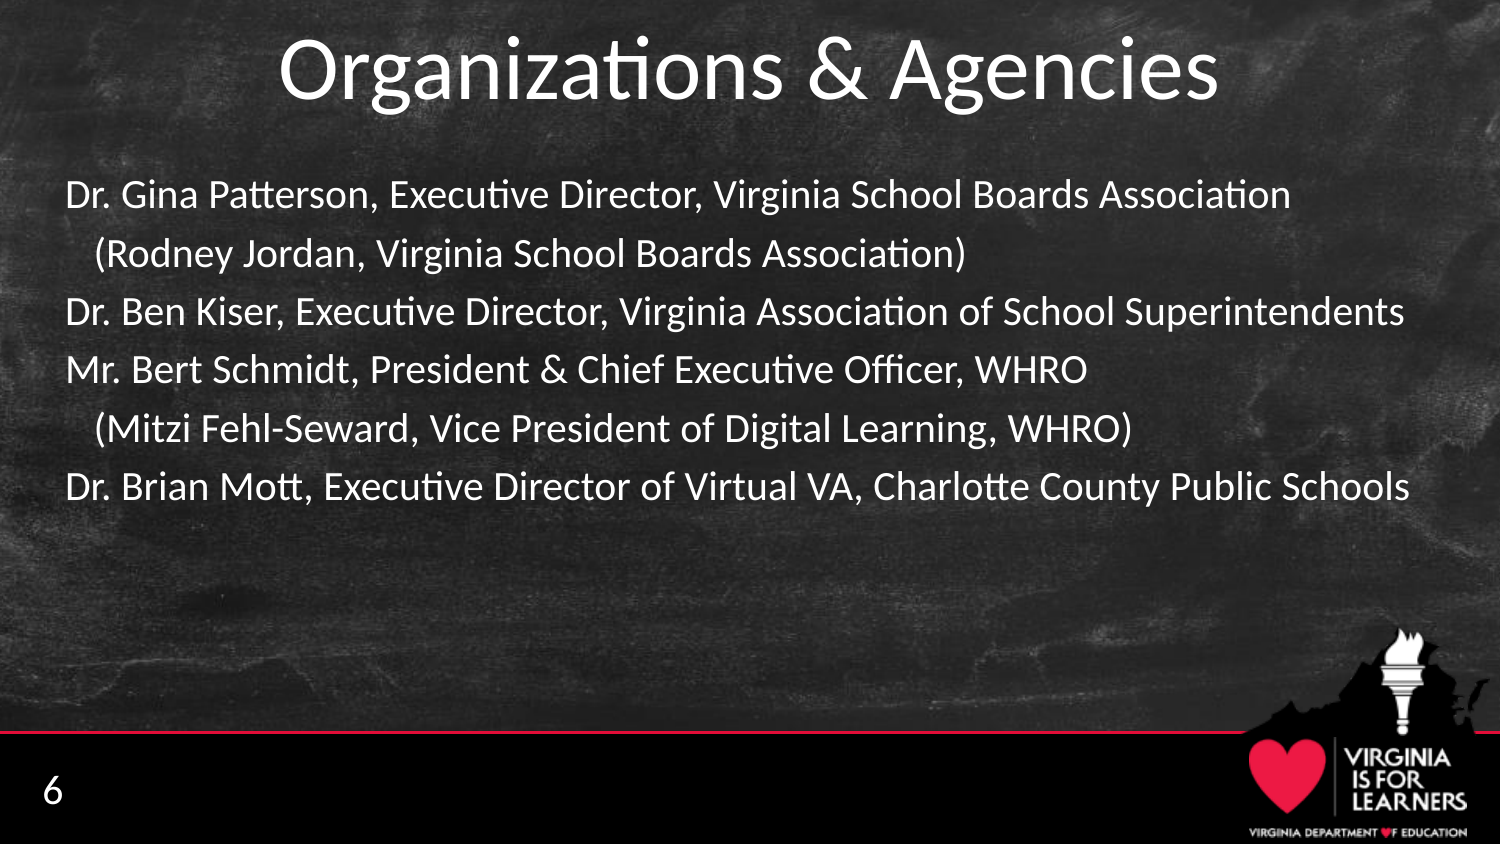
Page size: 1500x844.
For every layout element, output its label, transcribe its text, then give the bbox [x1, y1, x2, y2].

list Dr. Gina Patterson, Executive Director, Virginia School Boards Association (Rodney Jordan, Virginia School Boards Association) Dr. Ben Kiser, Executive Director, Virginia Association of School Superintendents Mr. Bert Schmidt, President & Chief Executive Officer, WHRO (Mitzi Fehl-Seward, Vice President of Digital Learning, WHRO) Dr. Brian Mott, Executive Director of Virtual VA, Charlotte County Public Schools [50, 159, 1488, 722]
picture [1249, 737, 1467, 838]
picture [0, 141, 1500, 736]
title Organizations & Agencies [0, 0, 1500, 141]
